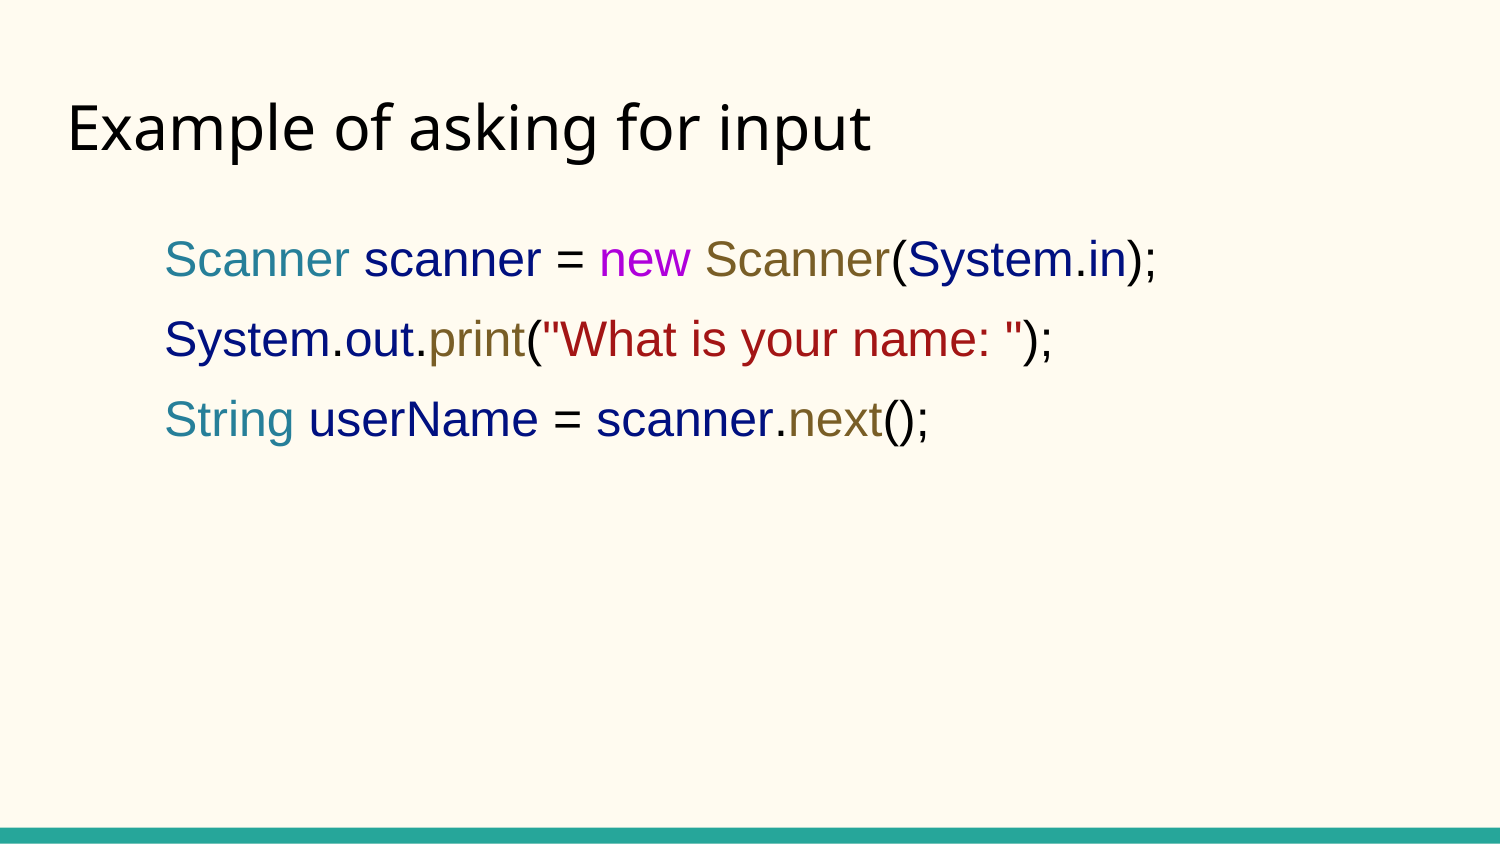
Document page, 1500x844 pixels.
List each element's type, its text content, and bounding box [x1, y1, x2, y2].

title Example of asking for input [51, 72, 1449, 174]
list Scanner scanner = new Scanner(System.in); System.out.print("What is your name: "); String userName = scanner.next(); [51, 192, 1449, 750]
